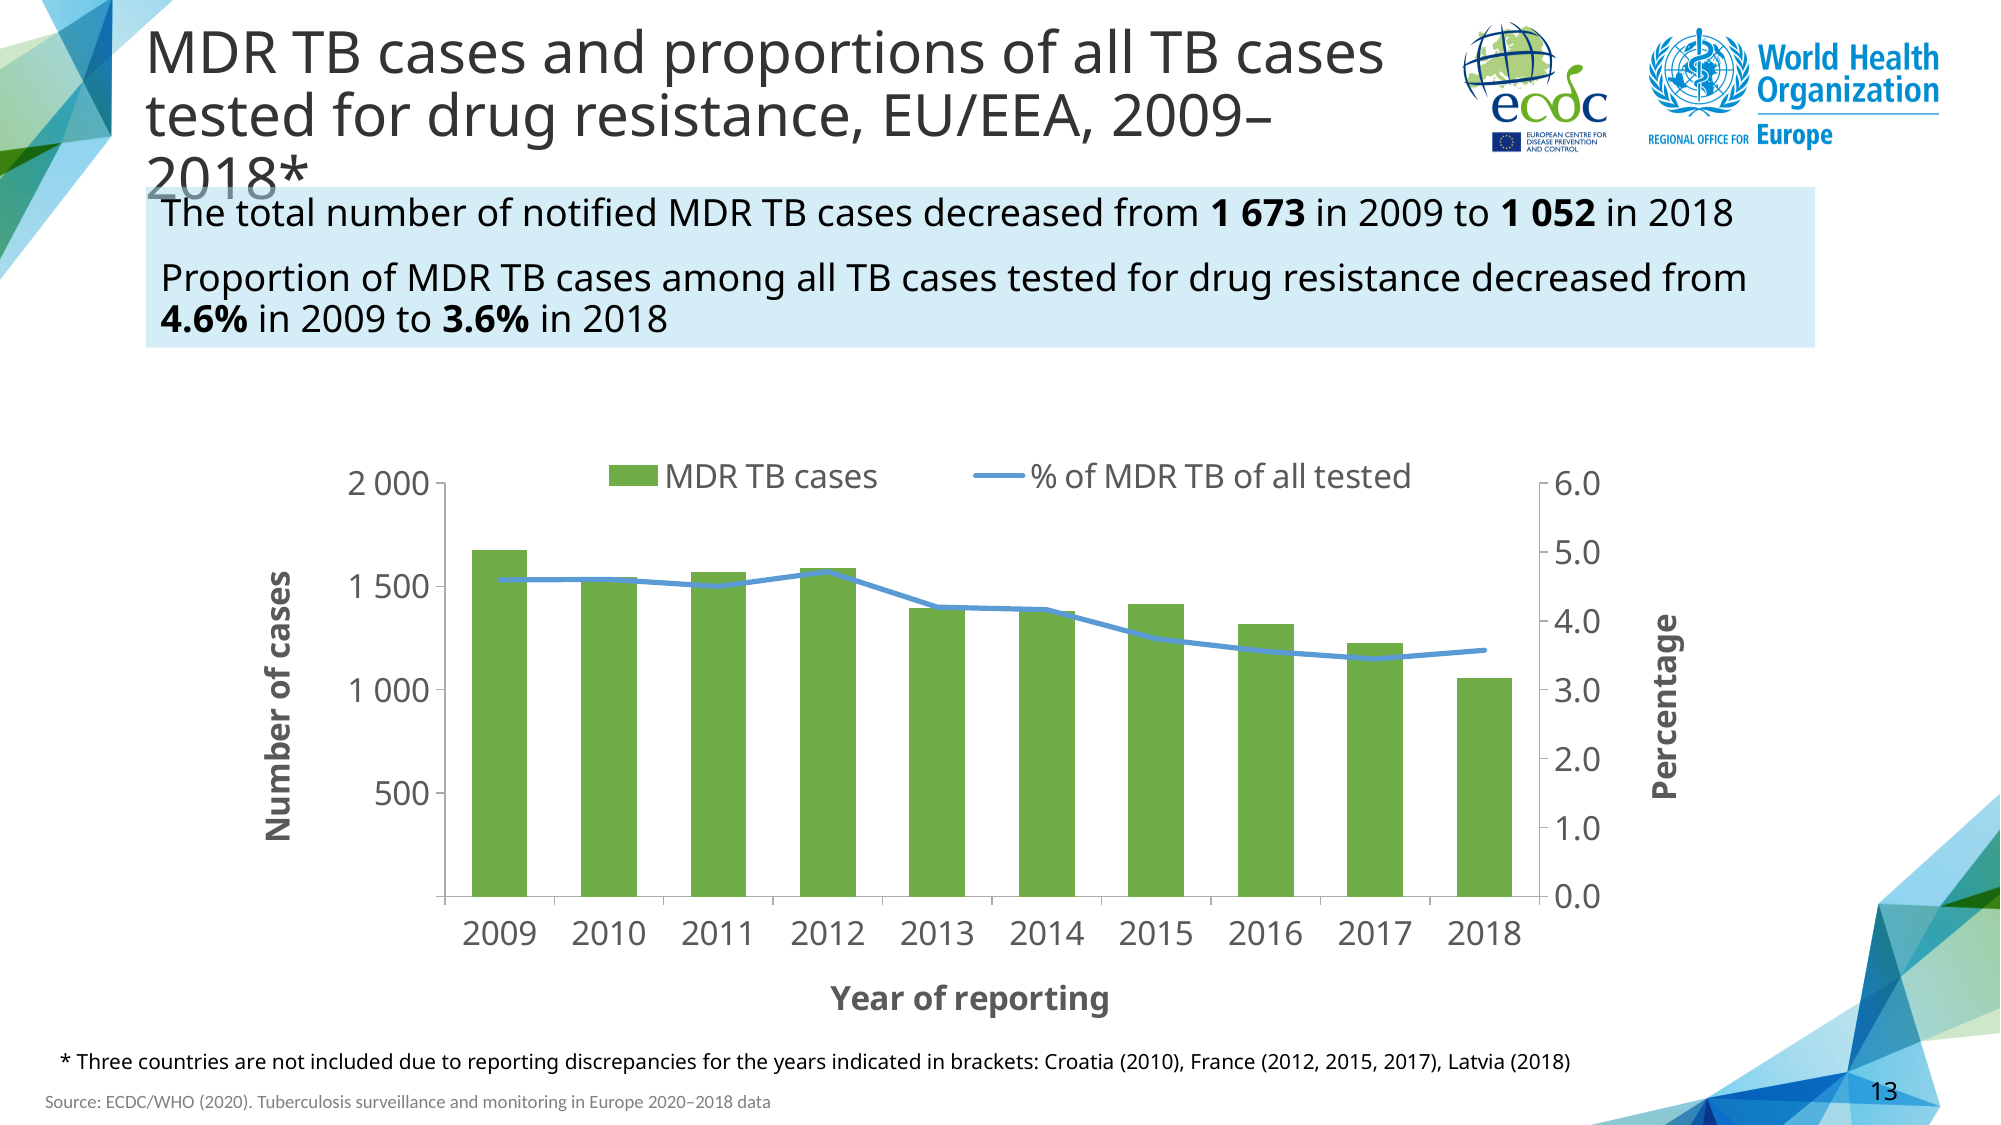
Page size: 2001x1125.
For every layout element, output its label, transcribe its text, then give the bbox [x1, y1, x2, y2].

title MDR TB cases and proportions of all TB cases tested for drug resistance, EU/EEA, 2009–2018* [145, 23, 1433, 159]
picture [0, 0, 2000, 1125]
text_box * Three countries are not included due to reporting discrepancies for the years indicated in brackets: Croatia (2010), France (2012, 2015, 2017), Latvia (2018) [45, 1040, 1816, 1081]
text_box The total number of notified MDR TB cases decreased from 1 673 in 2009 to 1 052 in 2018 Proportion of MDR TB cases among all TB cases tested for drug resistance decreased from 4.6% in 2009 to 3.6% in 2018 [145, 186, 1816, 348]
text_box Source: ECDC/WHO (2020). Tuberculosis surveillance and monitoring in Europe 2020–2018 data [45, 1092, 898, 1125]
slide_number 13 [1494, 1062, 1914, 1123]
chart [210, 380, 1737, 1030]
